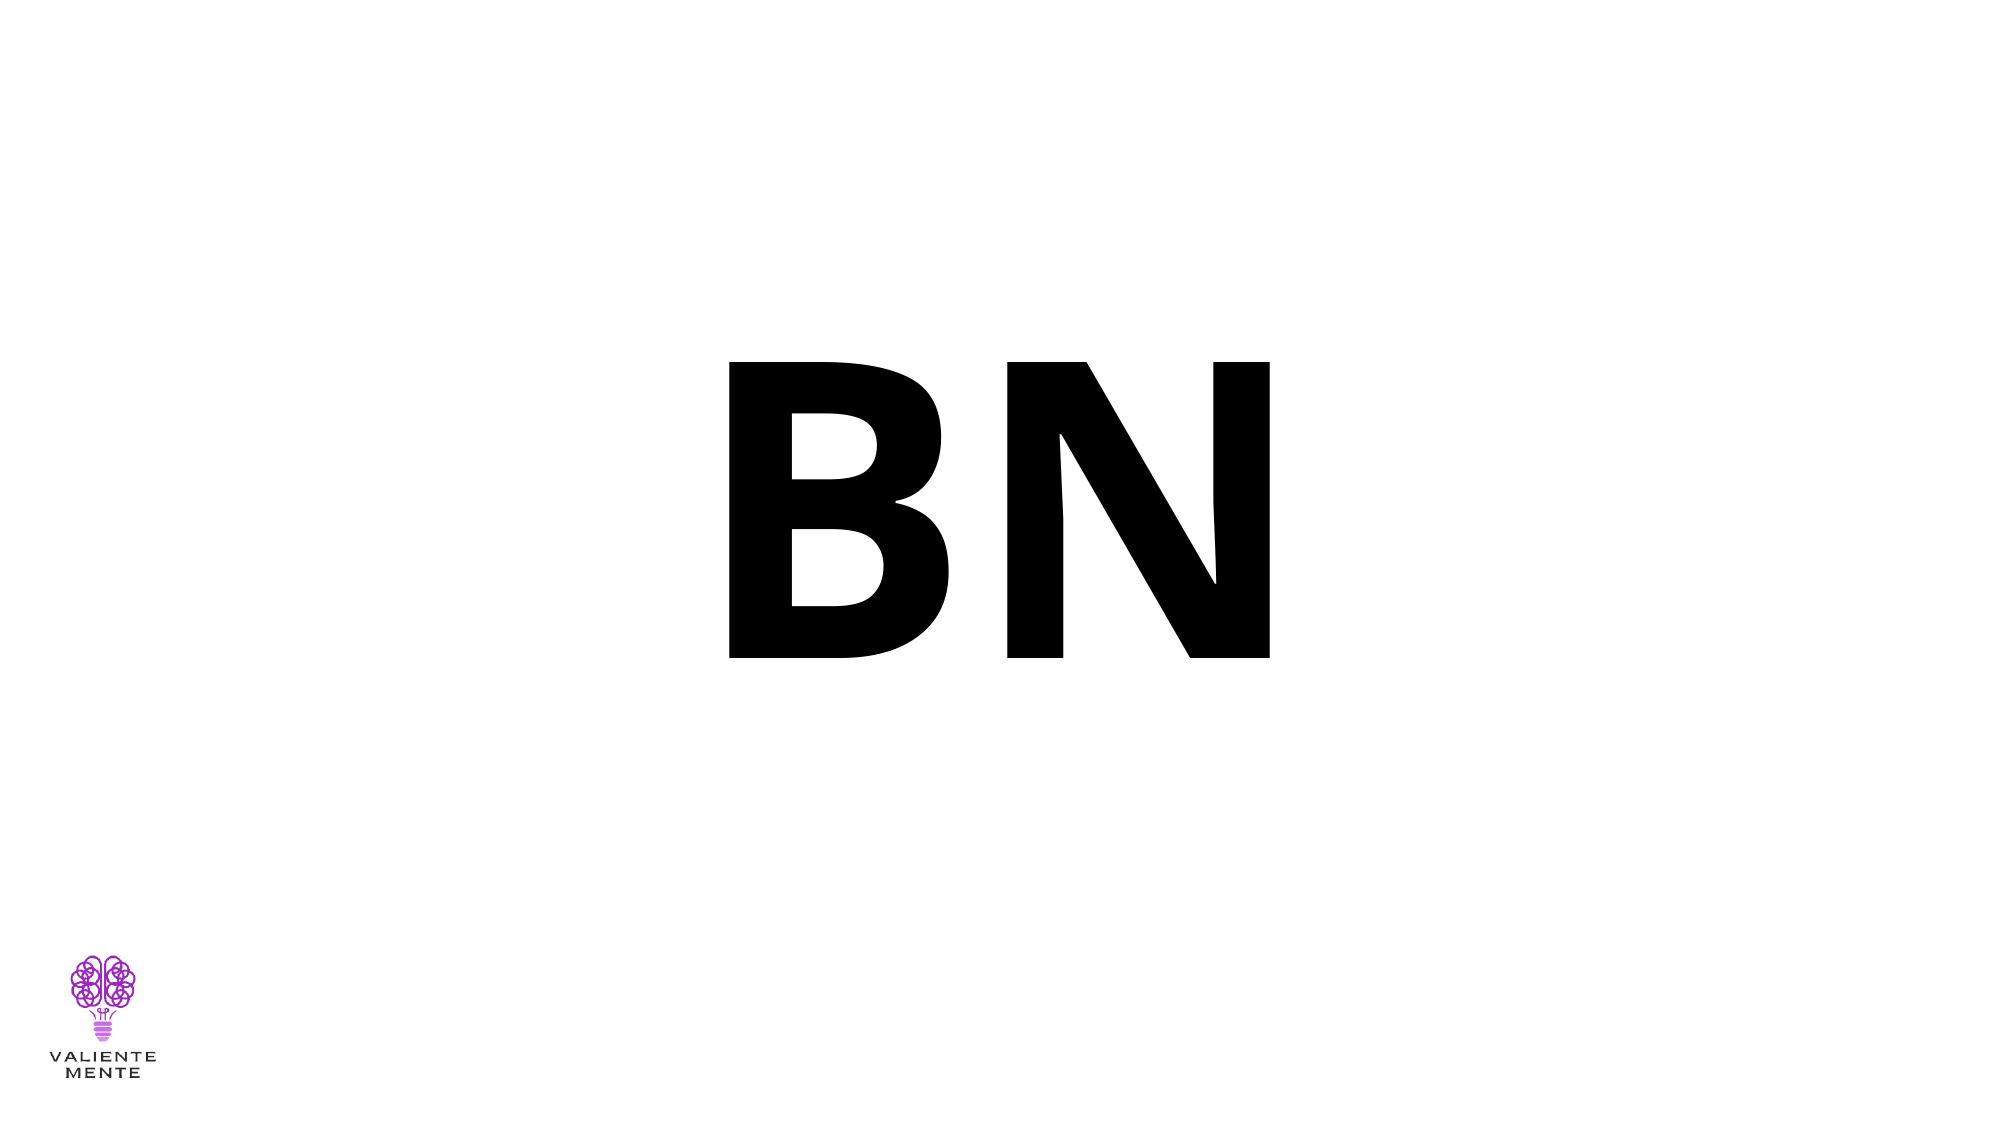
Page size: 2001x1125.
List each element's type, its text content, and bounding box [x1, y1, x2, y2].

picture [44, 950, 159, 1089]
title BN [137, 179, 1863, 869]
